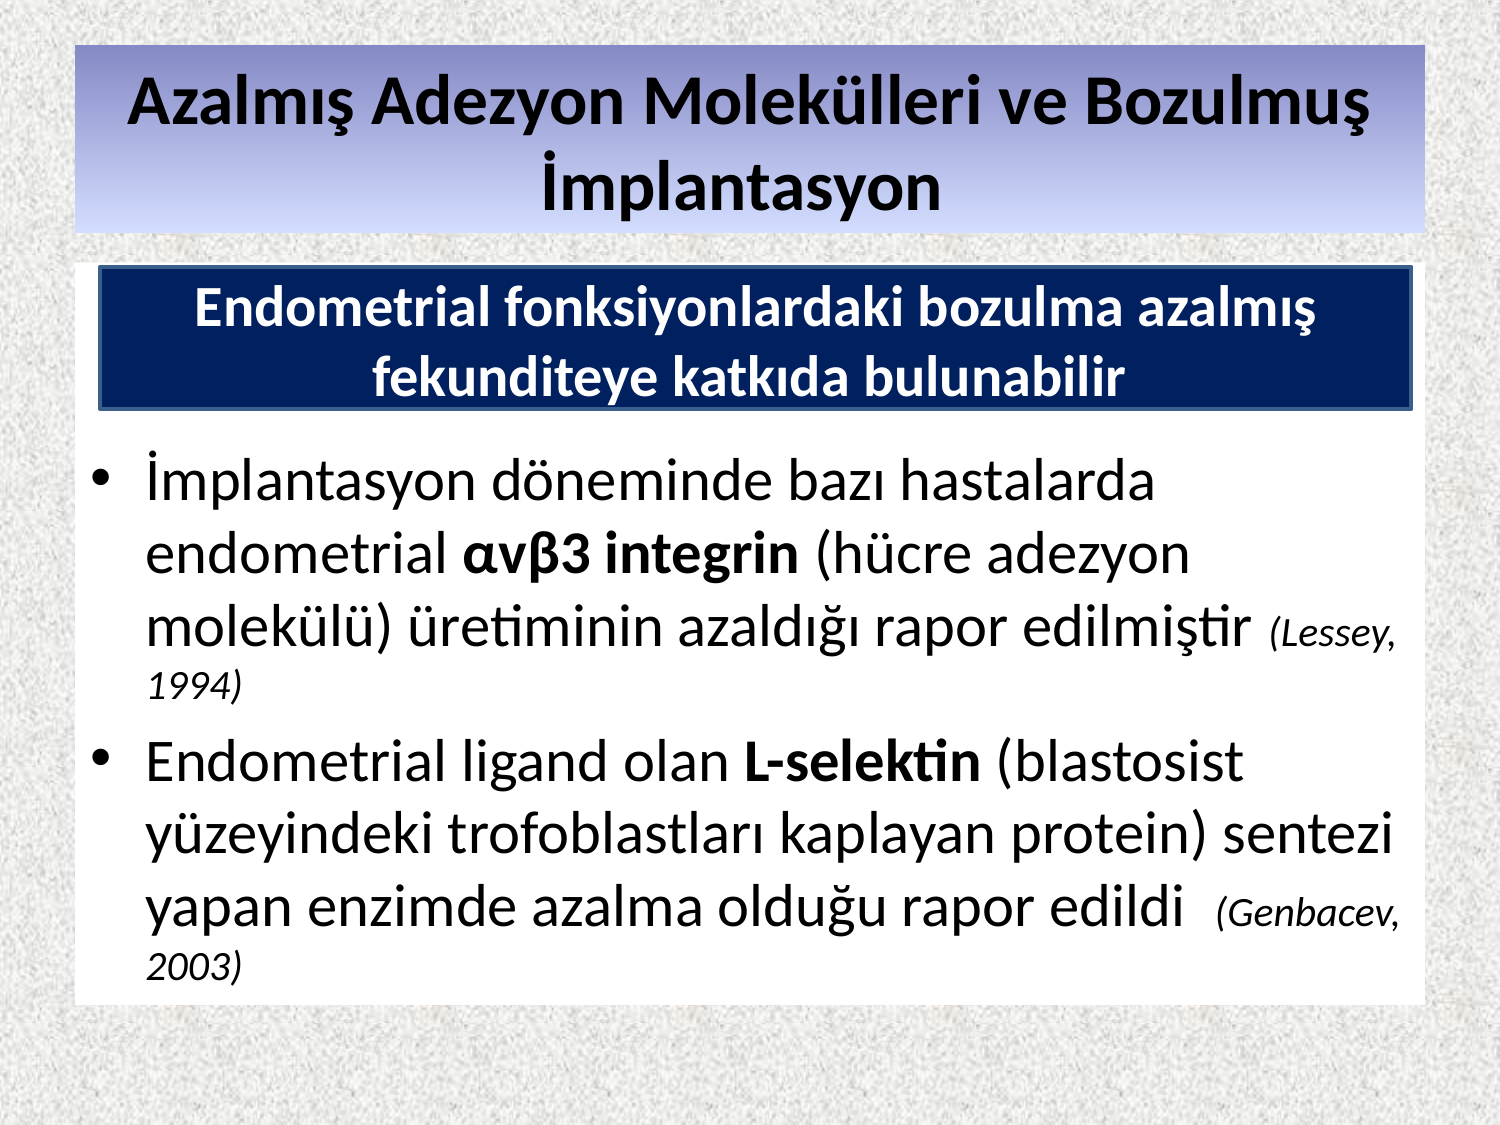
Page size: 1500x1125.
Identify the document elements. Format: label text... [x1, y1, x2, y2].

list İmplantasyon döneminde bazı hastalarda endometrial αvβ3 integrin (hücre adezyon molekülü) üretiminin azaldığı rapor edilmiştir (Lessey, 1994) Endometrial ligand olan L-selektin (blastosist yüzeyindeki trofoblastları kaplayan protein) sentezi yapan enzimde azalma olduğu rapor edildi (Genbacev, 2003) [75, 262, 1425, 1005]
picture [0, 0, 1500, 1125]
title Azalmış Adezyon Molekülleri ve Bozulmuş İmplantasyon [75, 45, 1425, 233]
text_box Endometrial fonksiyonlardaki bozulma azalmış fekunditeye katkıda bulunabilir [98, 265, 1413, 411]
